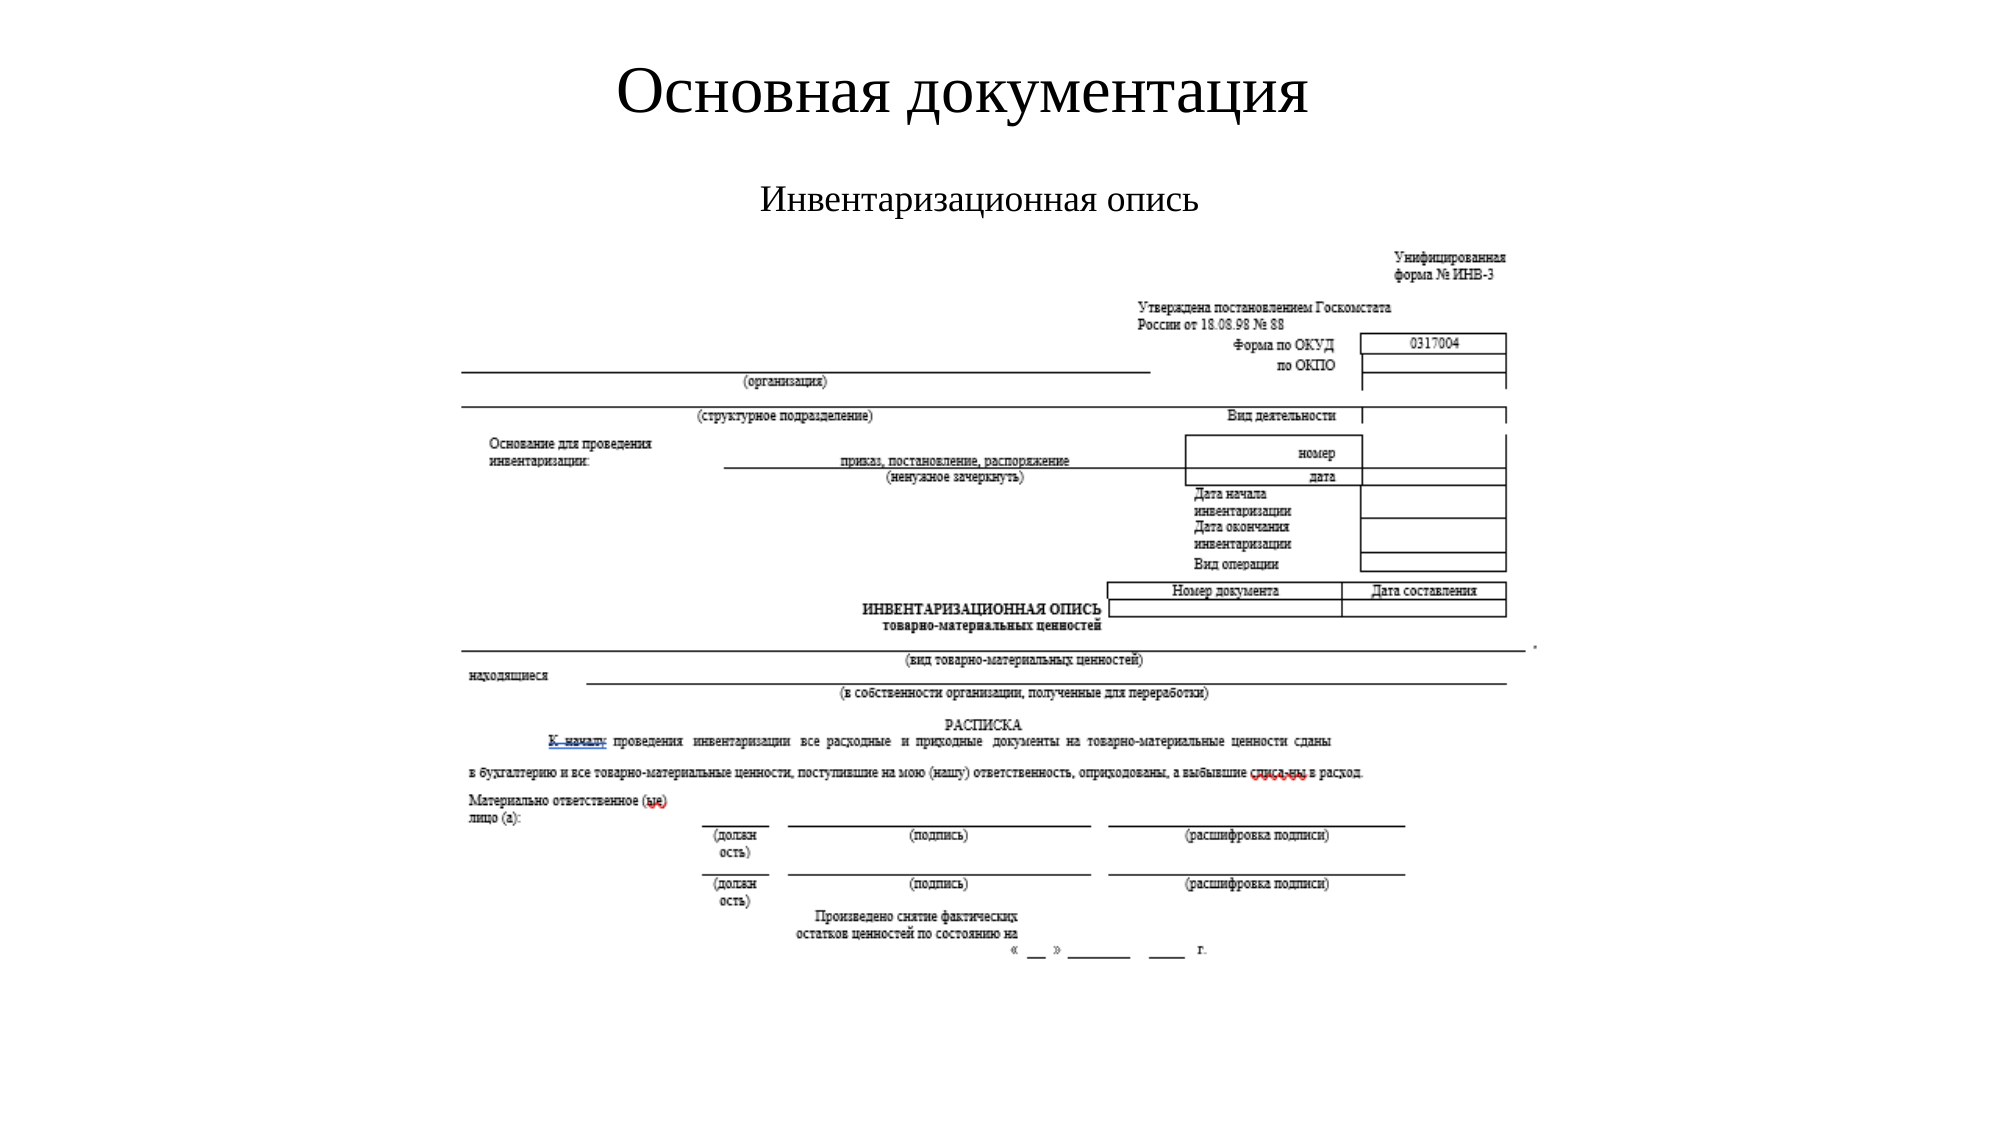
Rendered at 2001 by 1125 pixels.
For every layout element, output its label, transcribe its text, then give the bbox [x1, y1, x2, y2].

picture [410, 236, 1590, 984]
text_box Основная документация [601, 22, 1438, 160]
text_box Инвентаризационная опись [483, 160, 1484, 227]
